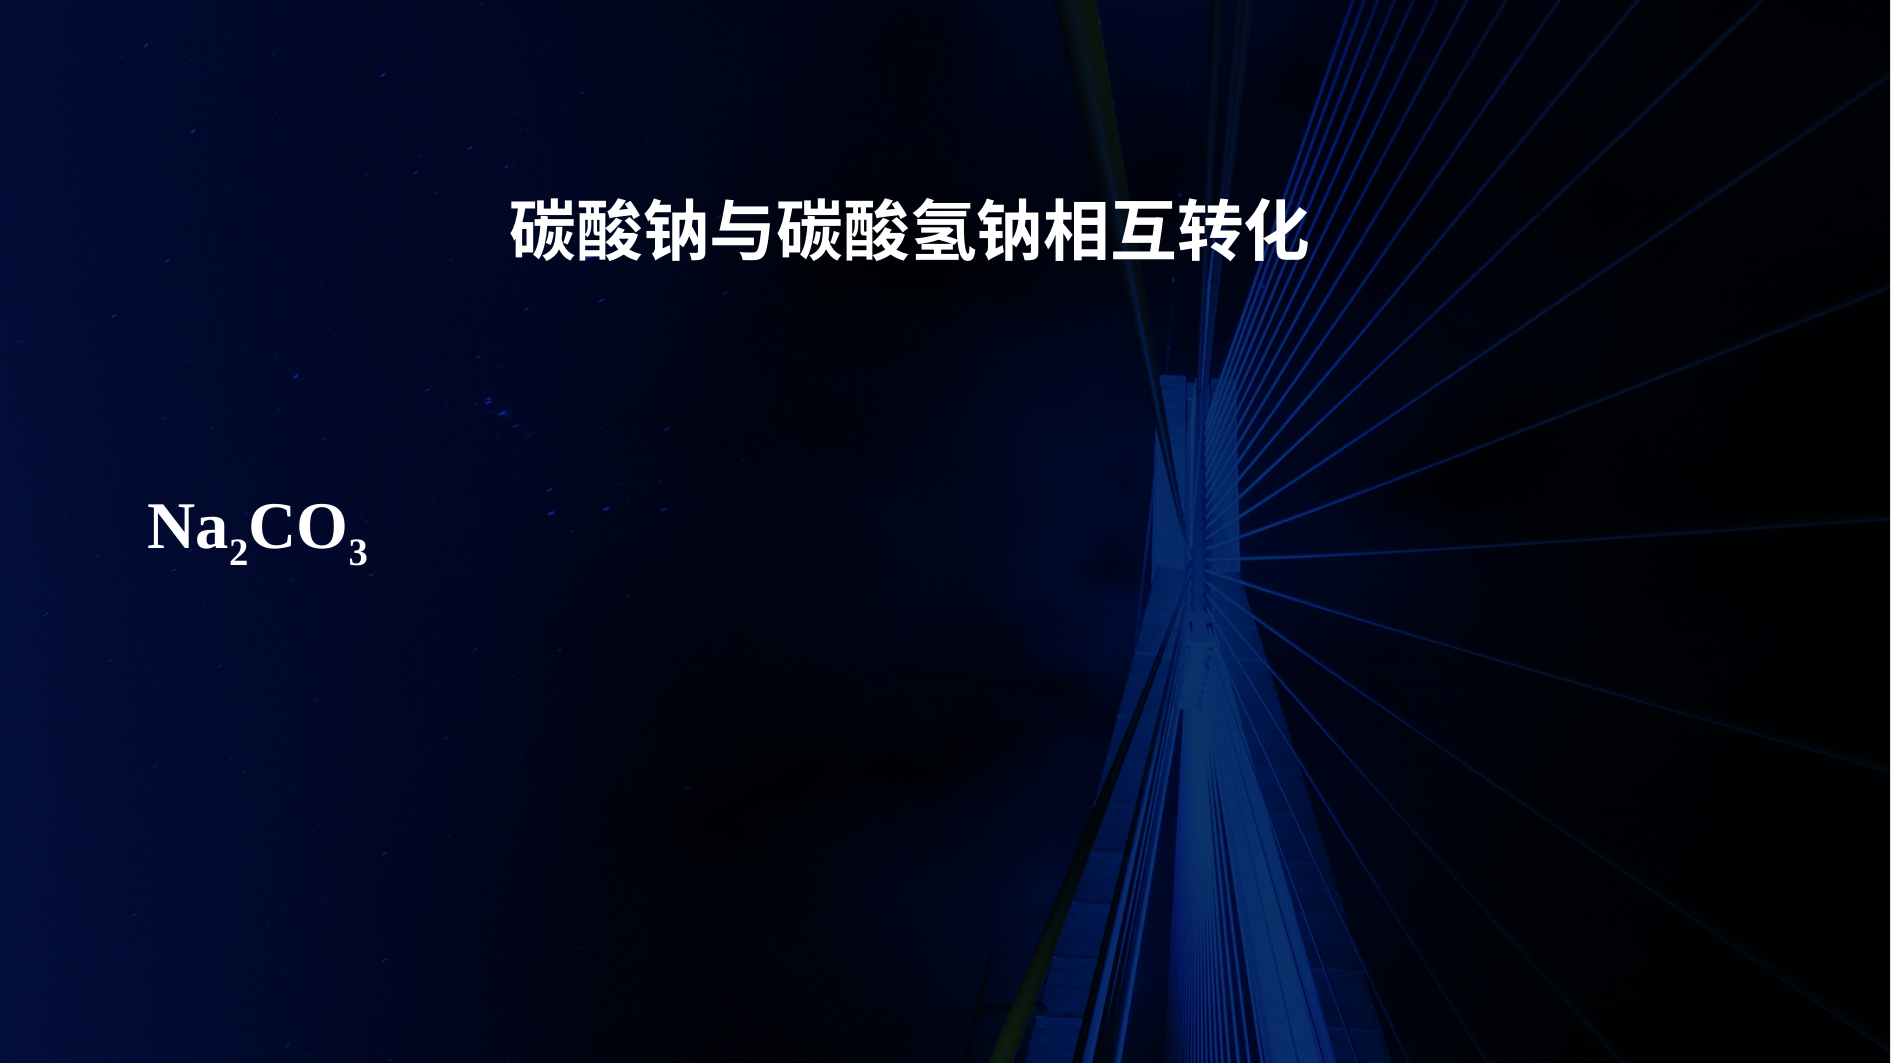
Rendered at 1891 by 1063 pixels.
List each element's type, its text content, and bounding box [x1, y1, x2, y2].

text_box 碳酸钠与碳酸氢钠相互转化 [495, 181, 1633, 277]
picture [0, 0, 1891, 1063]
text_box Na2CO3 [132, 474, 713, 581]
